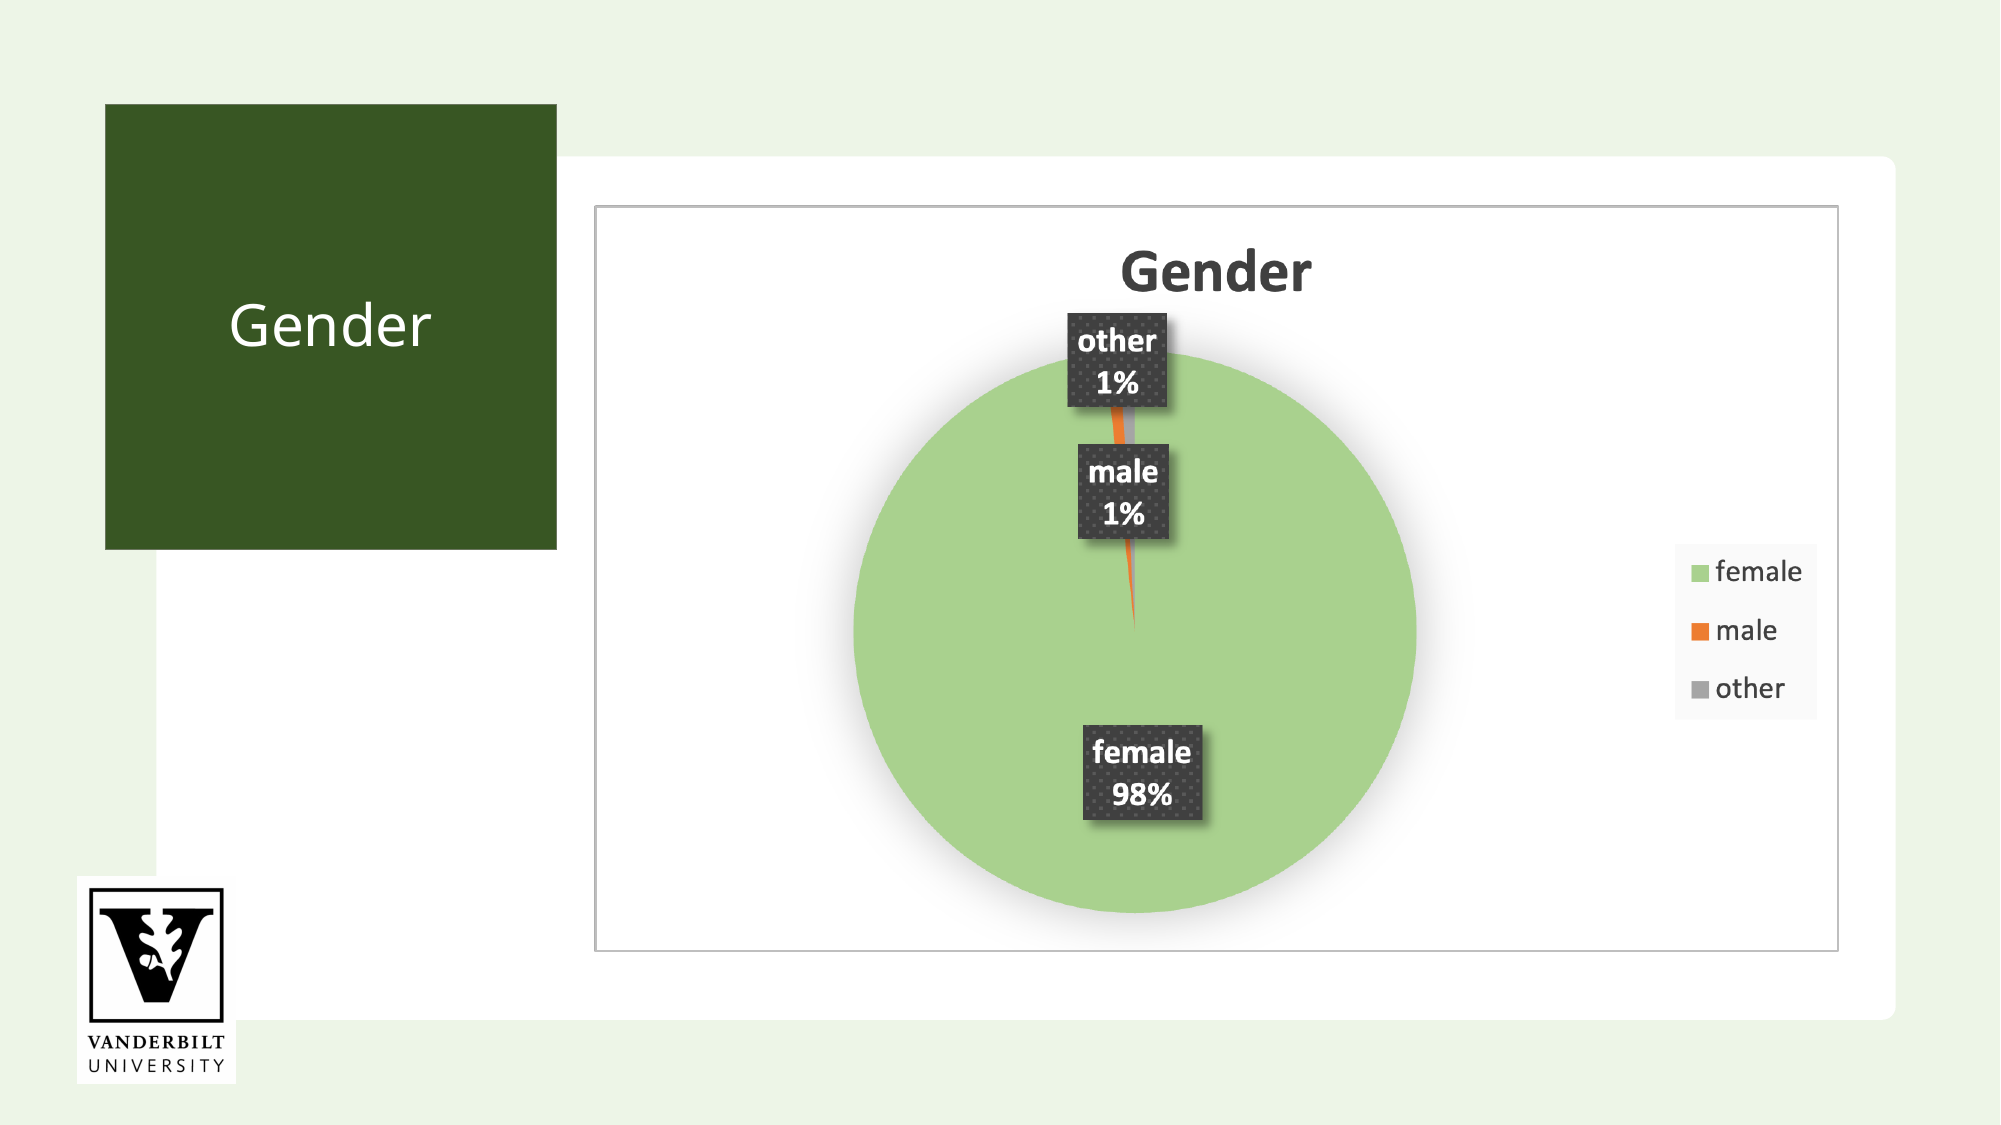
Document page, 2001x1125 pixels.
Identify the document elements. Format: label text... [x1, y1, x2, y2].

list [591, 202, 1844, 957]
text_box [155, 155, 1897, 1021]
picture [77, 876, 236, 1084]
title Gender [105, 104, 557, 550]
